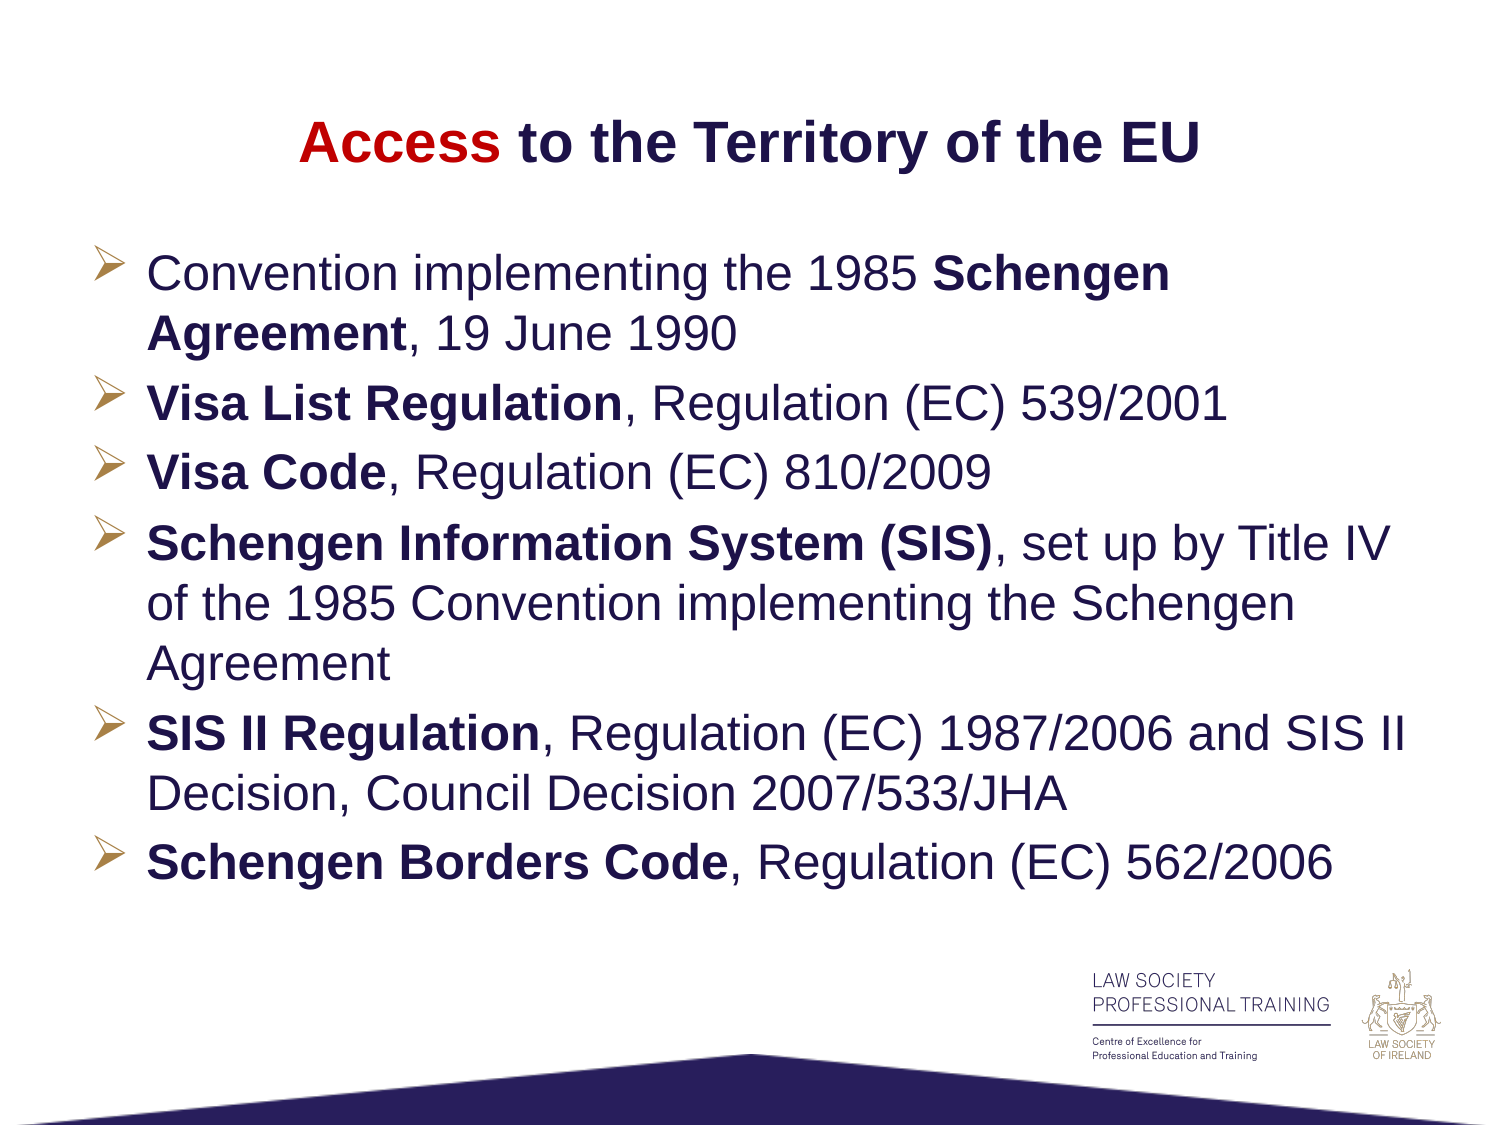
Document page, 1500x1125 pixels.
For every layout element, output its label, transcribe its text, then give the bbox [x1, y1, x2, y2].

list Convention implementing the 1985 Schengen Agreement, 19 June 1990 Visa List Regulation, Regulation (EC) 539/2001 Visa Code, Regulation (EC) 810/2009 Schengen Information System (SIS), set up by Title IV of the 1985 Convention implementing the Schengen Agreement SIS II Regulation, Regulation (EC) 1987/2006 and SIS II Decision, Council Decision 2007/533/JHA Schengen Borders Code, Regulation (EC) 562/2006 [75, 232, 1425, 1067]
title Access to the Territory of the EU [75, 45, 1425, 232]
